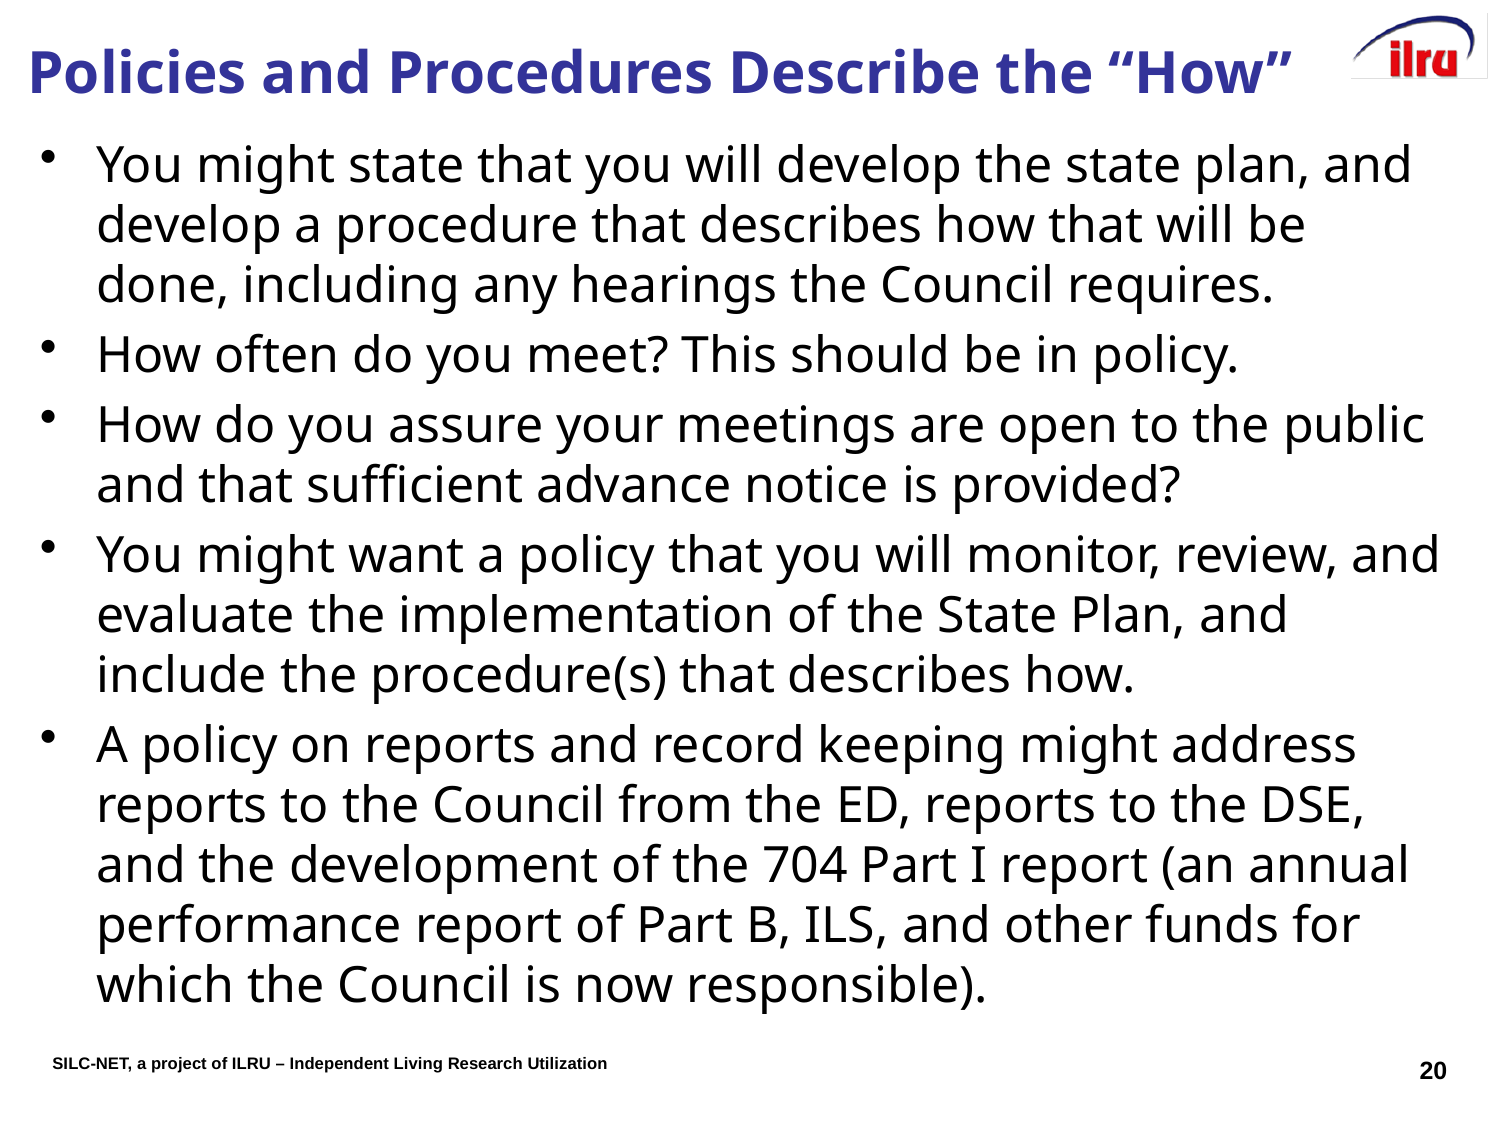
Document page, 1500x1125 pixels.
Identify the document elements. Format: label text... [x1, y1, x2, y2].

list You might state that you will develop the state plan, and develop a procedure that describes how that will be done, including any hearings the Council requires. How often do you meet? This should be in policy. How do you assure your meetings are open to the public and that sufficient advance notice is provided? You might want a policy that you will monitor, review, and evaluate the implementation of the State Plan, and include the procedure(s) that describes how. A policy on reports and record keeping might address reports to the Council from the ED, reports to the DSE, and the development of the 704 Part I report (an annual performance report of Part B, ILS, and other funds for which the Council is now responsible). [24, 124, 1463, 1048]
slide_number 20 [1074, 1047, 1463, 1088]
title Policies and Procedures Describe the “How” [12, 5, 1351, 136]
picture [1351, 12, 1488, 79]
